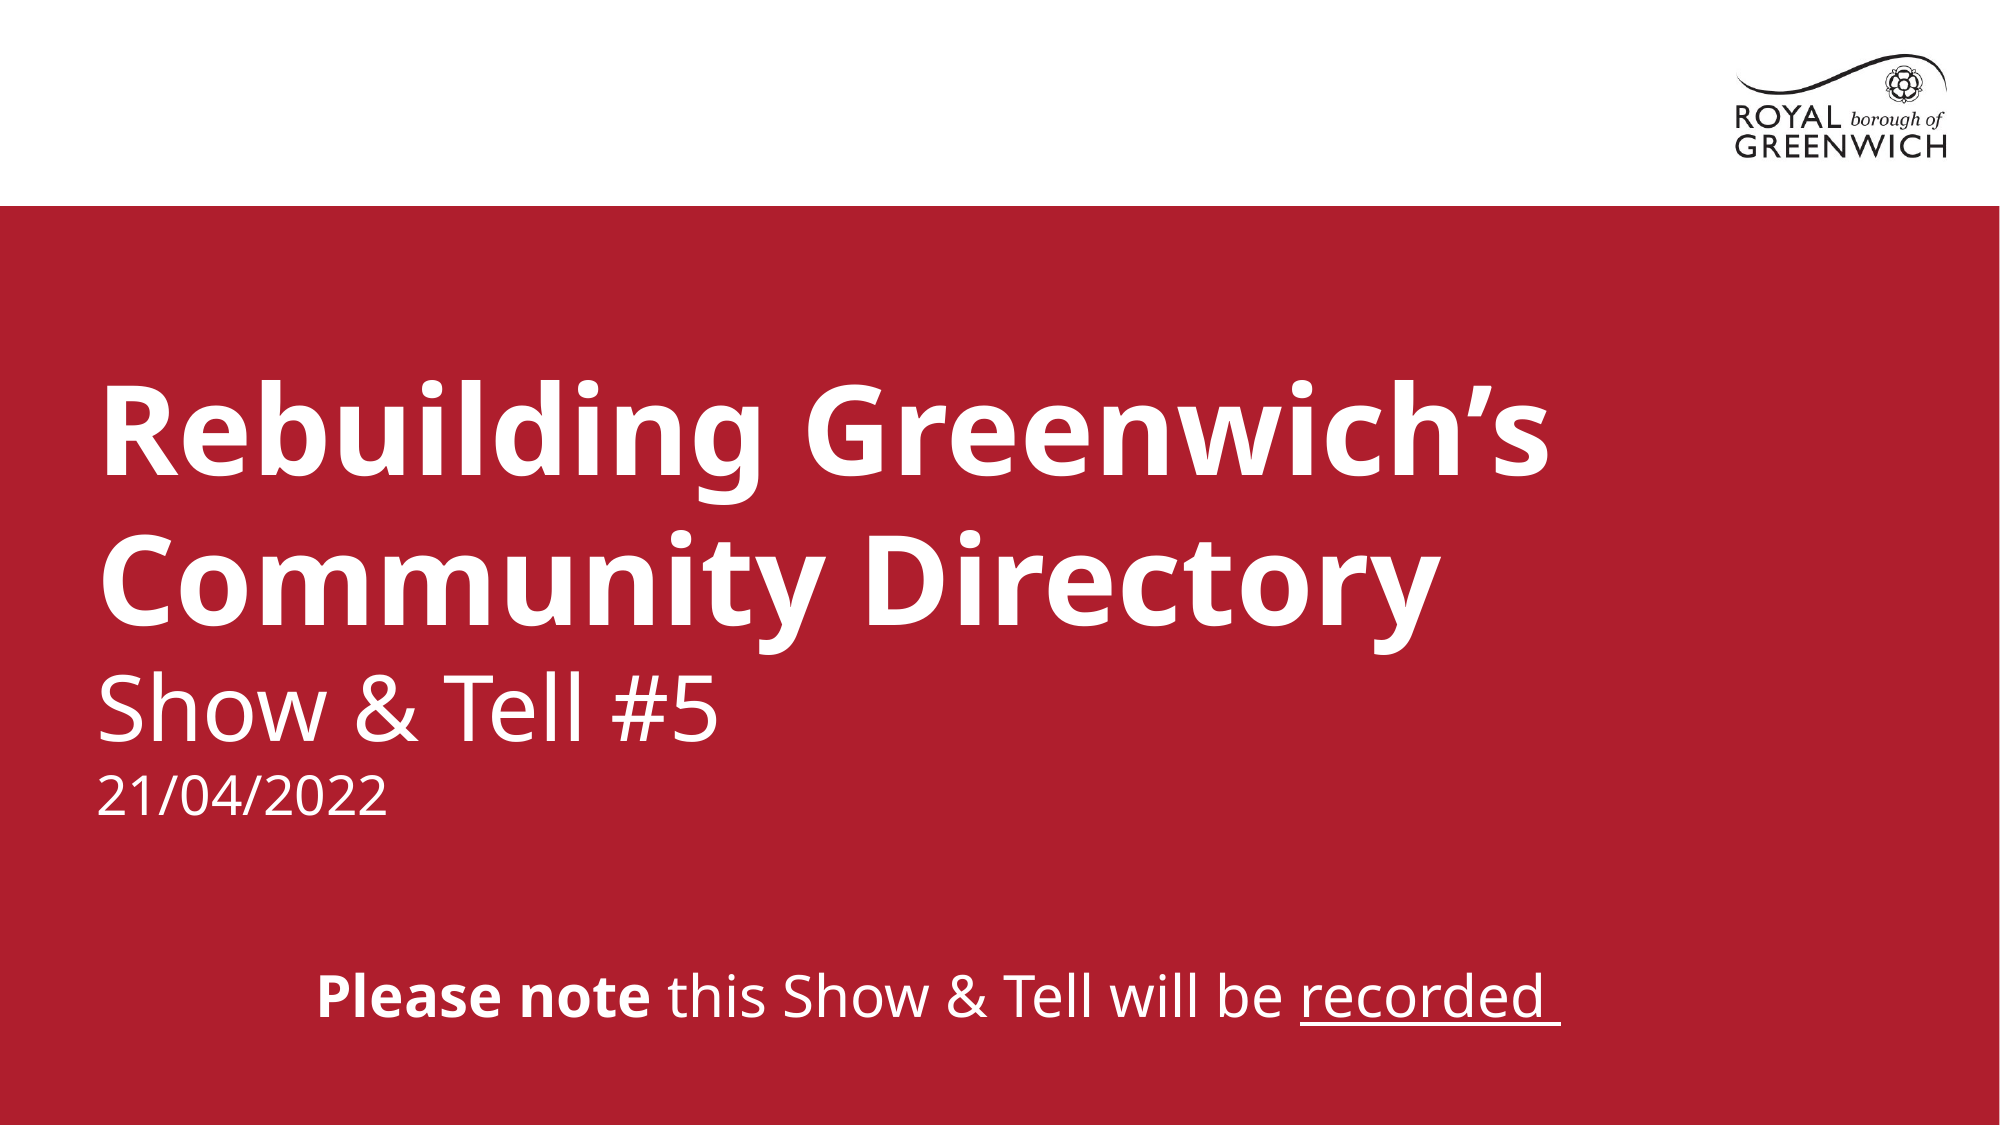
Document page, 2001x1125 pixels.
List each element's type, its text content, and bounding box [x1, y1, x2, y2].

text_box [0, 205, 2000, 1125]
text_box Rebuilding Greenwich’s Community Directory Show & Tell #5 21/04/2022 Please note this Show & Tell will be recorded [81, 342, 1796, 1125]
picture [1689, 42, 1992, 175]
